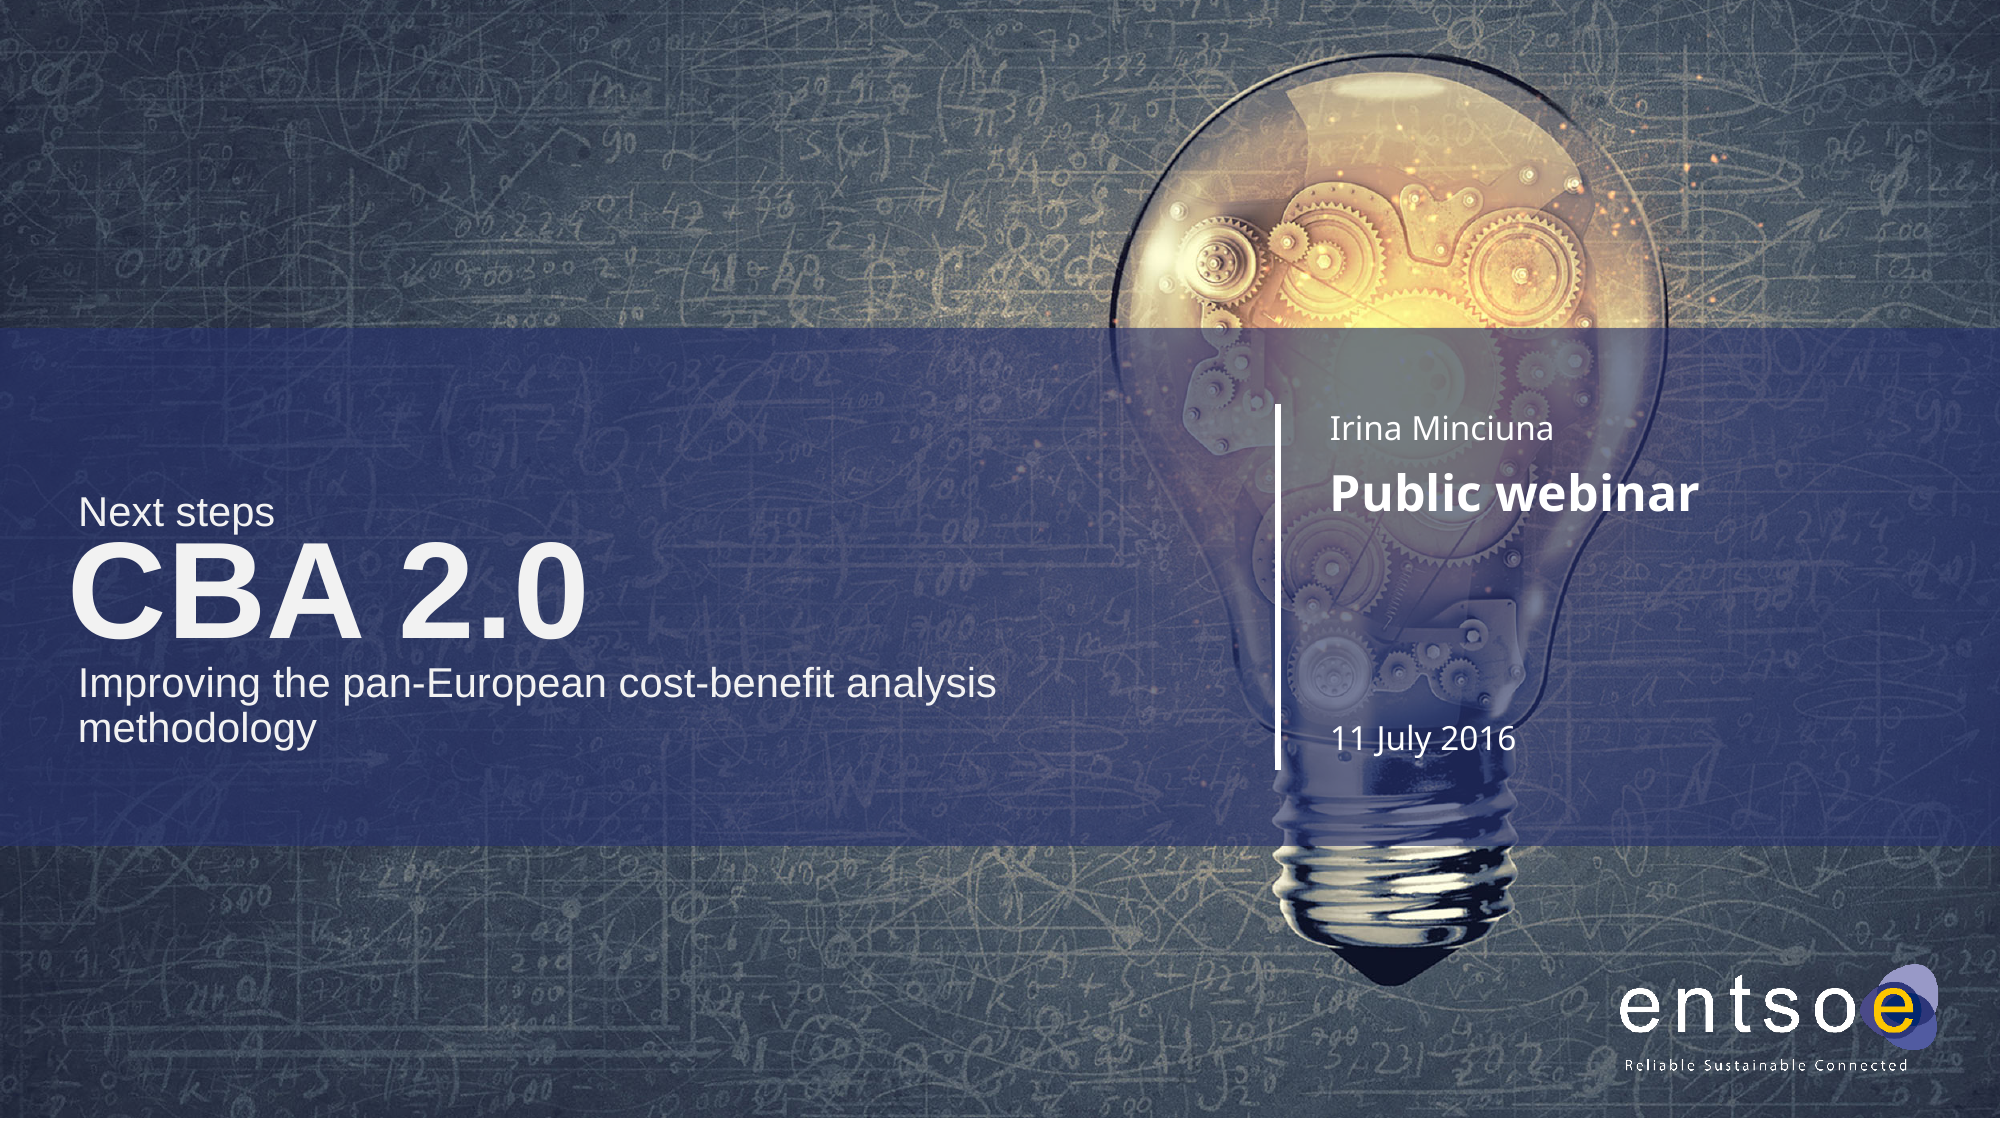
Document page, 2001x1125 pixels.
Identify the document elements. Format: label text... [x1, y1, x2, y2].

title CBA 2.0 [53, 519, 1256, 666]
list 11 July 2016 [1315, 714, 1937, 771]
list Improving the pan-European cost-benefit analysis methodology [63, 666, 1089, 740]
list Irina Minciuna [1315, 403, 1937, 460]
list Public webinar [1315, 461, 1937, 698]
picture [0, 0, 2000, 327]
picture [0, 846, 2000, 1118]
list Next steps [63, 403, 1118, 519]
